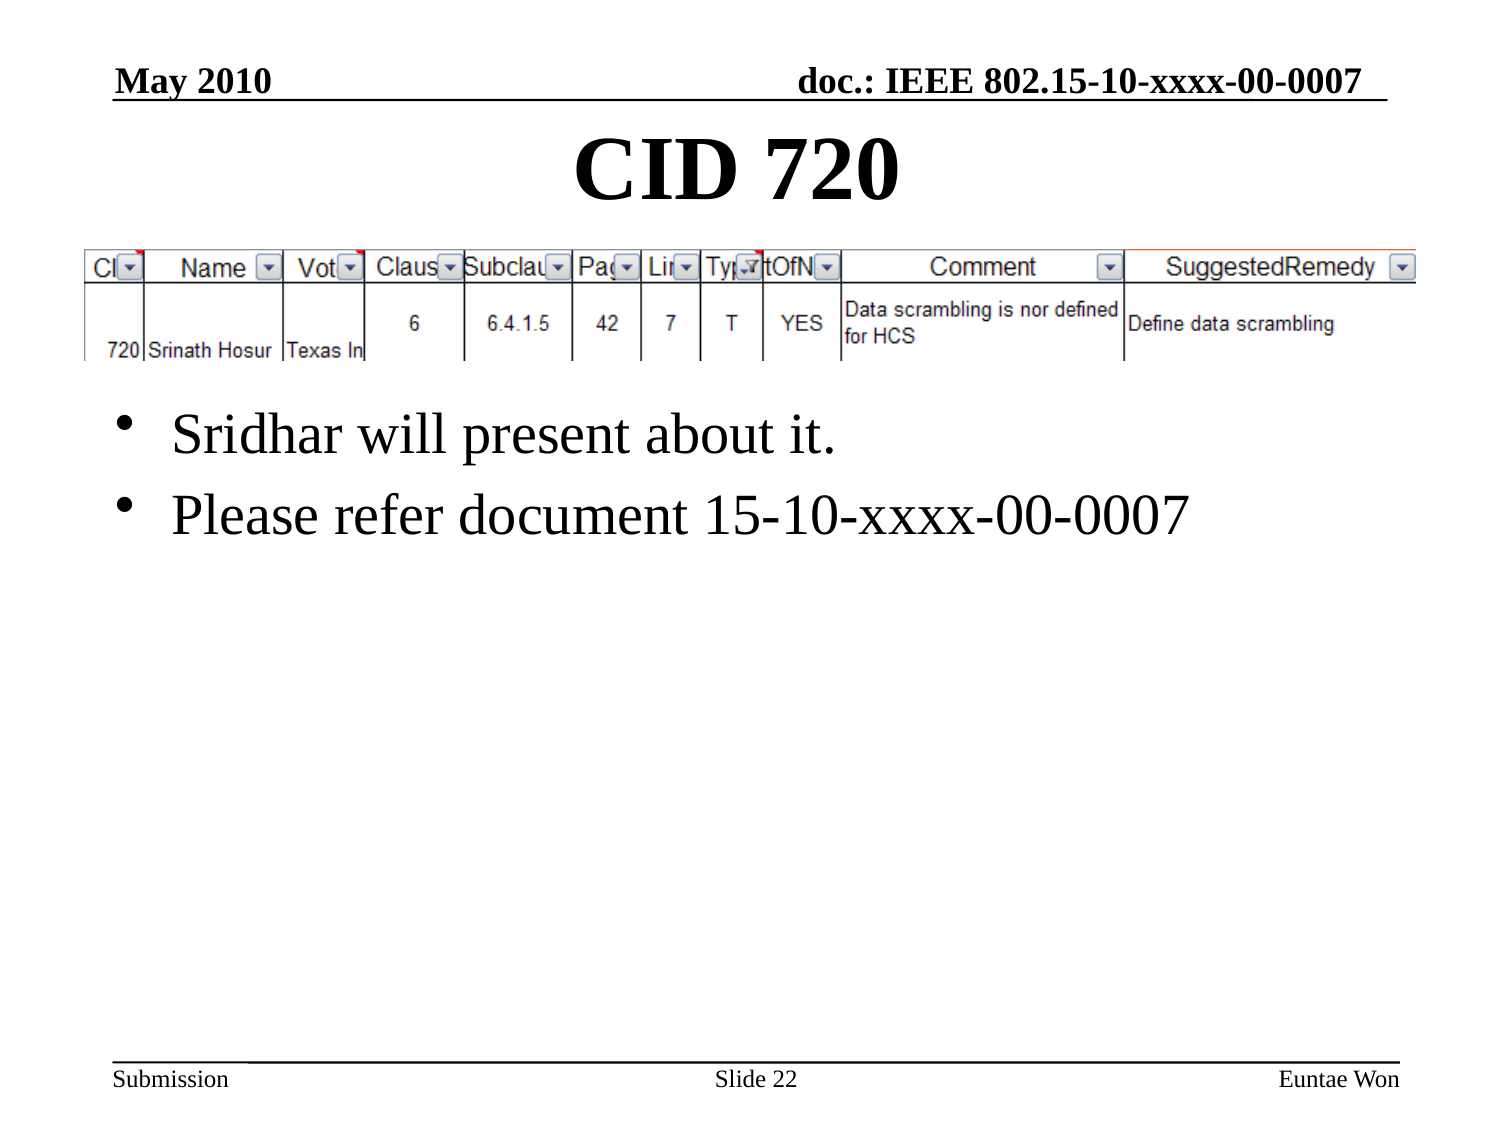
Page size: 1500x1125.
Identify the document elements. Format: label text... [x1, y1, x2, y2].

picture [84, 249, 1416, 362]
slide_number Slide 22 [712, 1061, 800, 1093]
text_box Sridhar will present about it. Please refer document 15-10-xxxx-00-0007 [99, 387, 1400, 538]
text_box CID 720 [99, 99, 1375, 225]
